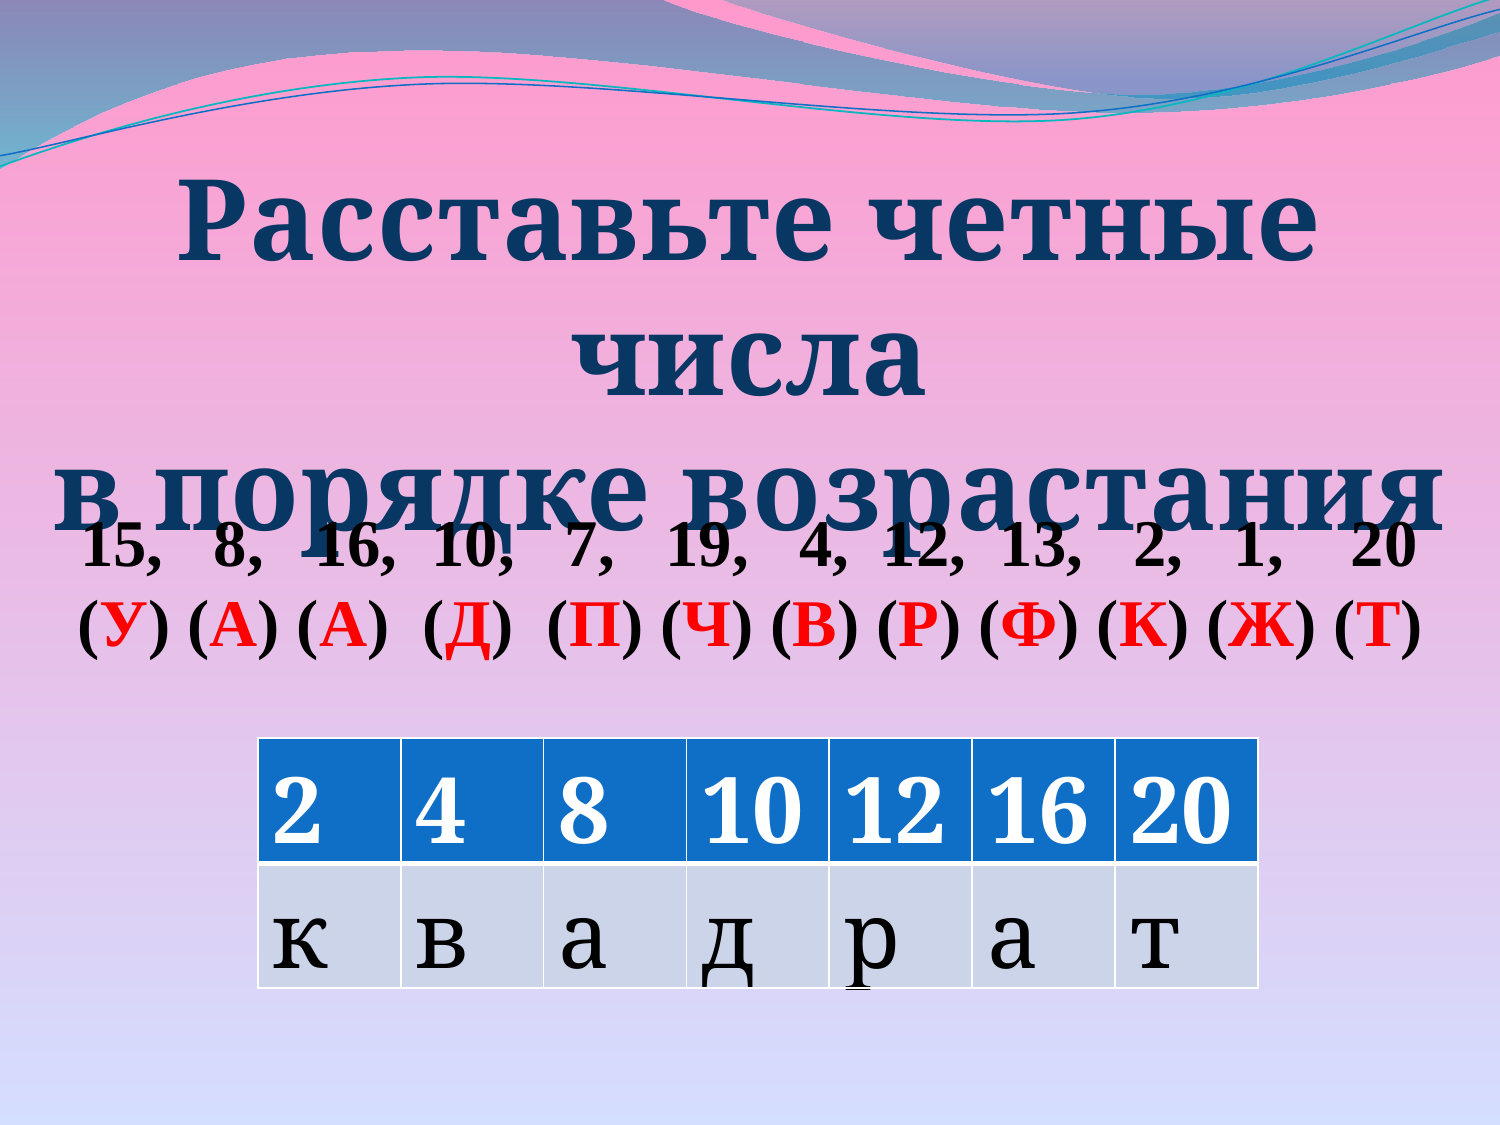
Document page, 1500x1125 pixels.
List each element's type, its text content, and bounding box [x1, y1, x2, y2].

table_cell д [687, 866, 828, 987]
text_box Расставьте четные числа в порядке возрастания [0, 140, 1500, 492]
table_header 8 [544, 739, 686, 861]
table_header 10 [687, 739, 828, 861]
table_header 20 [1116, 739, 1257, 861]
table_header 2 [259, 739, 400, 861]
table_cell в [402, 866, 543, 987]
table_cell а [544, 866, 686, 987]
table_header 16 [973, 739, 1114, 861]
table_cell т [1116, 866, 1257, 987]
table_header 12 [830, 739, 971, 861]
table_cell р [830, 866, 971, 987]
table_cell к [259, 866, 400, 987]
text_box 15, 8, 16, 10, 7, 19, 4, 12, 13, 2, 1, 20 (У) (А) (А) (Д) (П) (Ч) (В) (Р) (Ф) (К) (Ж) (Т) [0, 492, 1500, 667]
table_header 4 [402, 739, 543, 861]
table_cell а [973, 866, 1114, 987]
